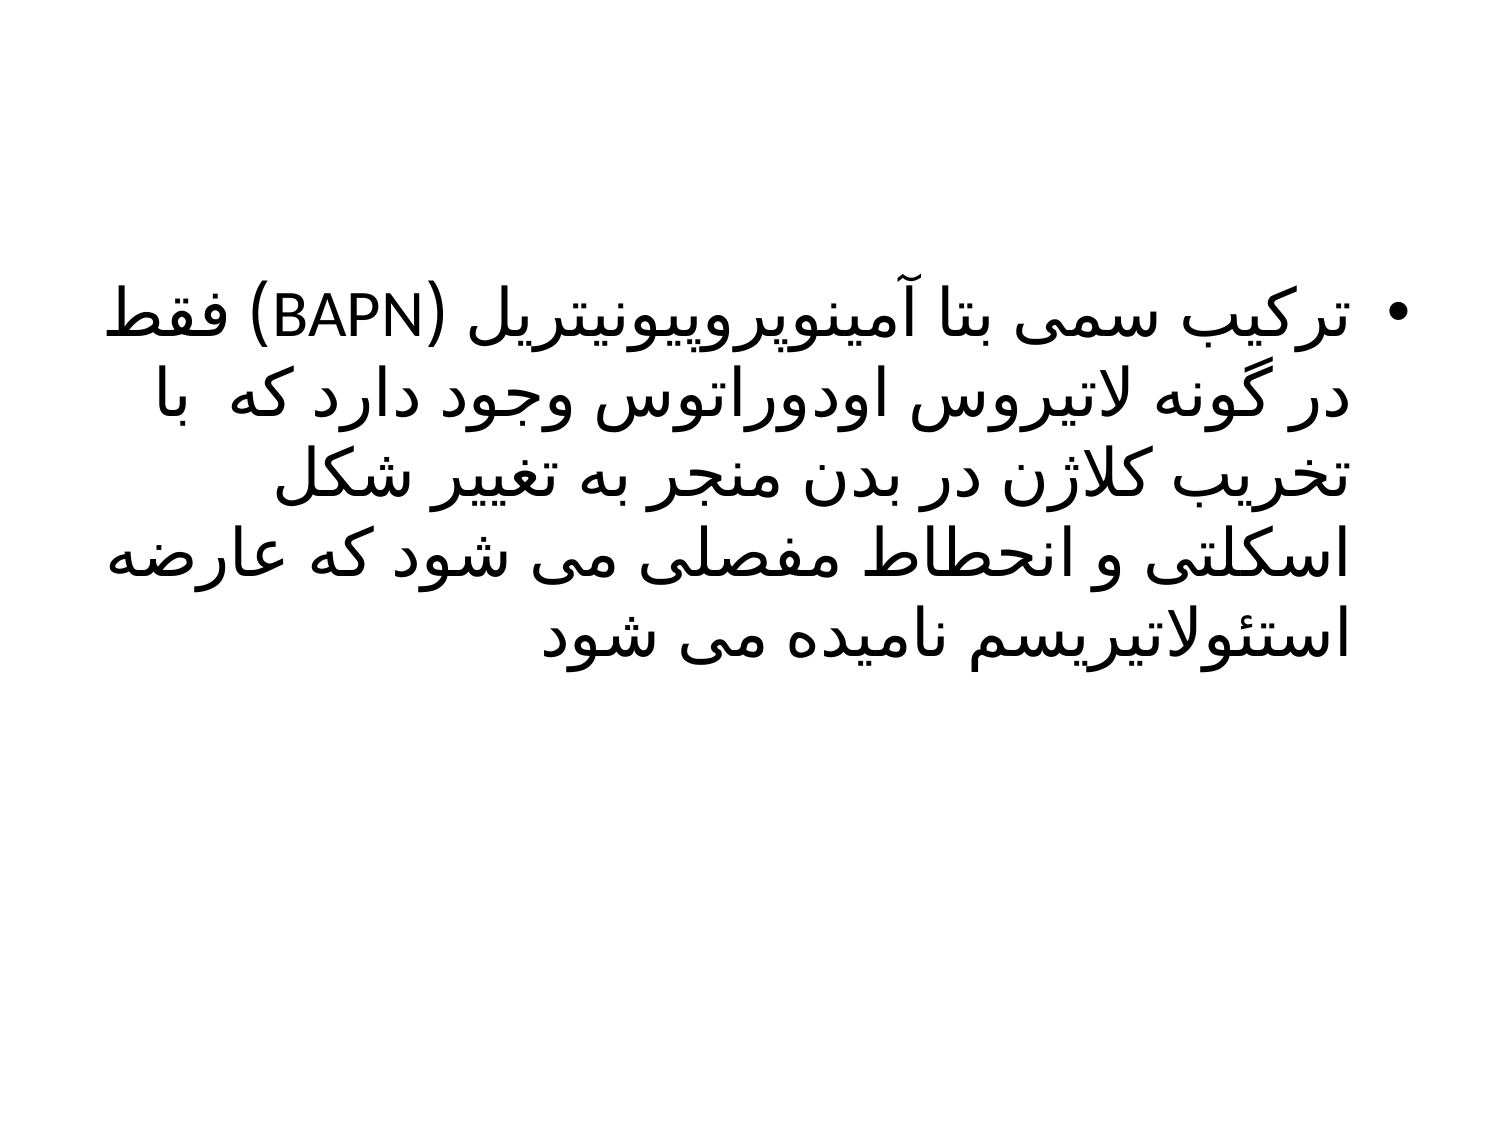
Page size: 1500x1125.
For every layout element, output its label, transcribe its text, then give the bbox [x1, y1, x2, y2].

list ترکیب سمی بتا آمینوپروپیونیتریل (BAPN) فقط در گونه لاتیروس اودوراتوس وجود دارد که با تخریب کلاژن در بدن منجر به تغییر شکل اسکلتی و انحطاط مفصلی می شود که عارضه استئولاتیریسم نامیده می شود [75, 262, 1425, 1005]
